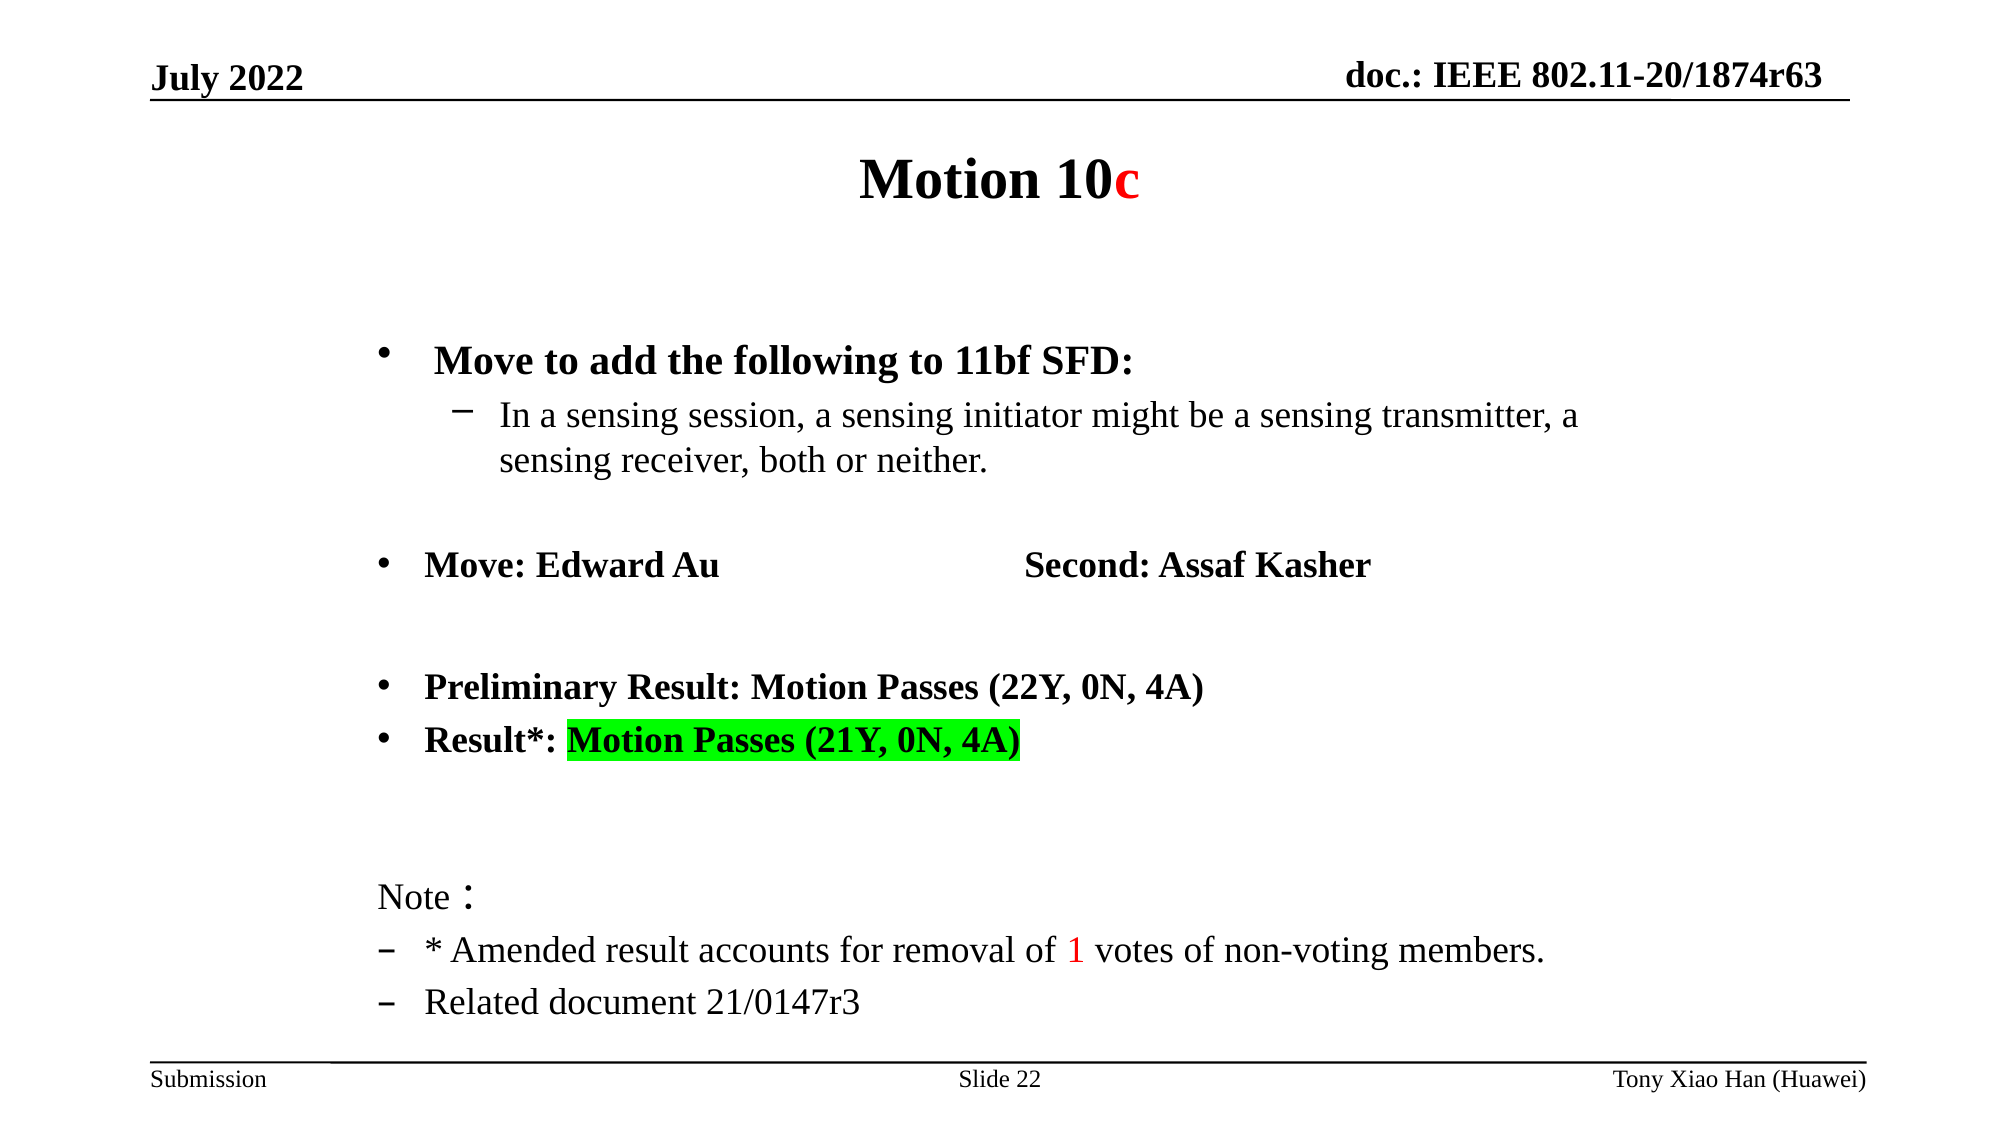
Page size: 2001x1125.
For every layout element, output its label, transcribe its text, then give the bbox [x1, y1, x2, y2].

text_box Motion 10c [362, 87, 1638, 263]
text_box Move to add the following to 11bf SFD: In a sensing session, a sensing initiator might be a sensing transmitter, a sensing receiver, both or neither. Move: Edward Au Second: Assaf Kasher Preliminary Result: Motion Passes (22Y, 0N, 4A) Result*: Motion Passes (21Y, 0N, 4A) Note： * Amended result accounts for removal of 1 votes of non-voting members. Related document 21/0147r3 [362, 324, 1638, 1013]
